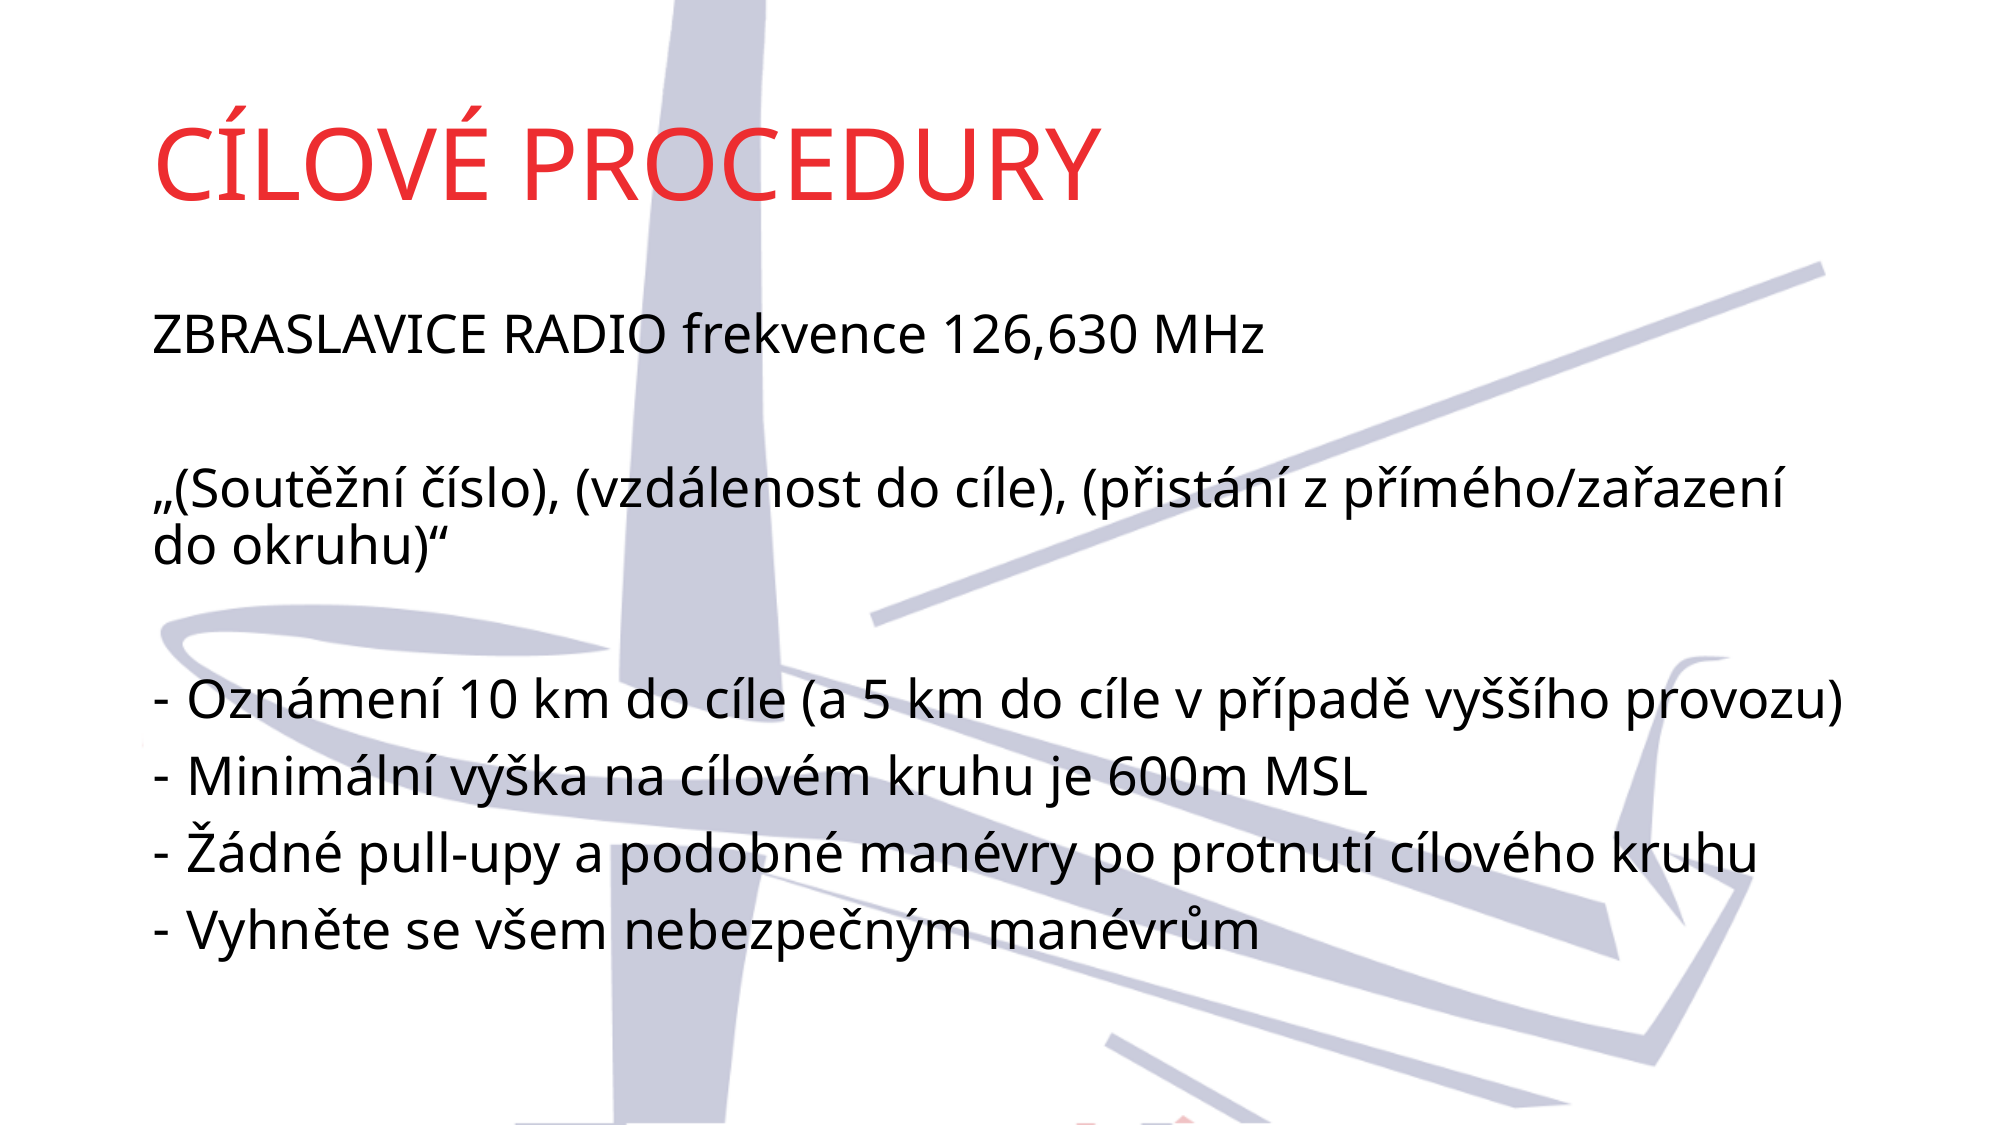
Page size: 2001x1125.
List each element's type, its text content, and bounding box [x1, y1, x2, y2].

picture [0, 0, 2001, 1125]
title CÍLOVÉ PROCEDURY [137, 59, 1863, 278]
list ZBRASLAVICE RADIO frekvence 126,630 MHz „(Soutěžní číslo), (vzdálenost do cíle), (přistání z přímého/zařazení do okruhu)“ Oznámení 10 km do cíle (a 5 km do cíle v případě vyššího provozu) Minimální výška na cílovém kruhu je 600m MSL Žádné pull-upy a podobné manévry po protnutí cílového kruhu Vyhněte se všem nebezpečným manévrům [137, 299, 1863, 1014]
